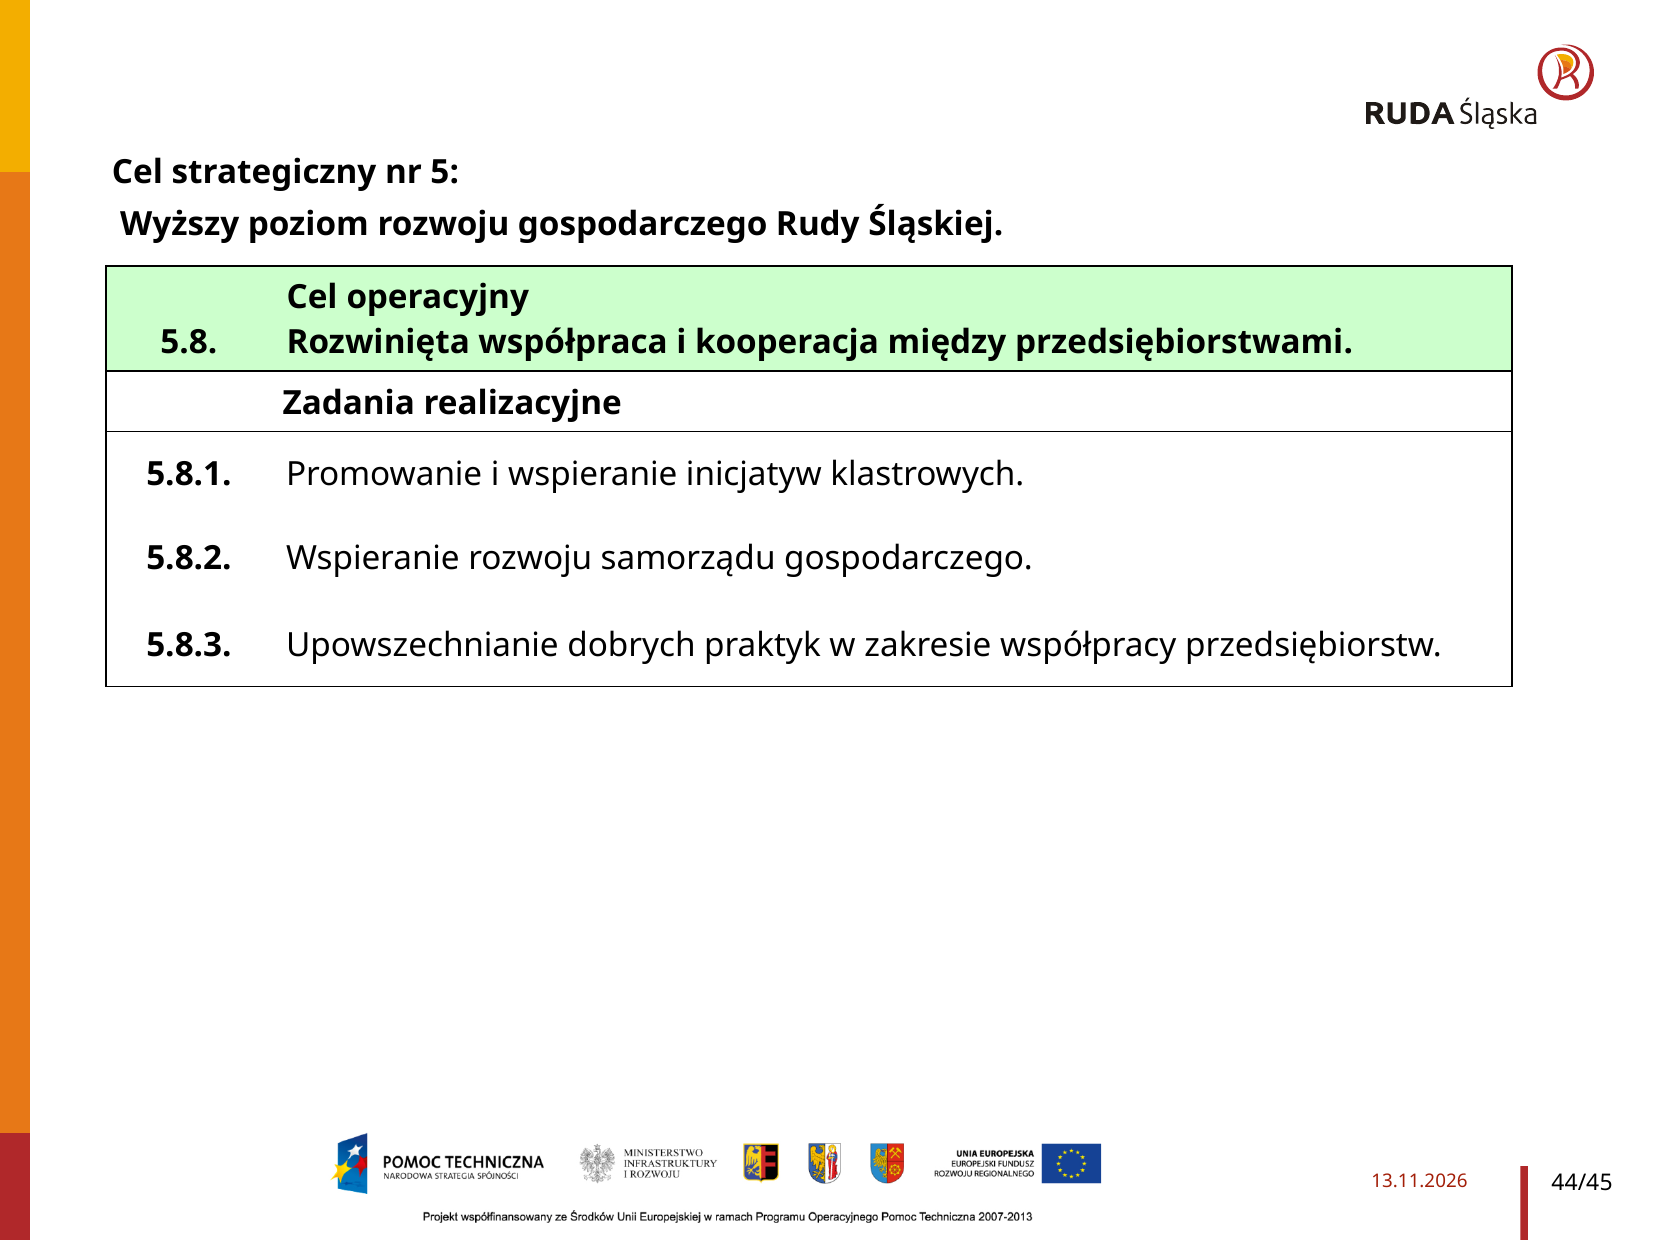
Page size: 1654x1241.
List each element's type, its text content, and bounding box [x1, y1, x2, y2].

table_cell Wspieranie rozwoju samorządu gospodarczego. [272, 513, 1511, 600]
table_cell 5.8.3. [107, 600, 272, 686]
table_header 5.8. [107, 267, 272, 370]
table_cell 5.8.2. [107, 513, 272, 600]
table_header Cel operacyjny Rozwinięta współpraca i kooperacja między przedsiębiorstwami. [272, 267, 1511, 370]
table_cell 5.8.1. [107, 432, 272, 513]
table_cell Zadania realizacyjne [107, 372, 1511, 431]
table_cell Upowszechnianie dobrych praktyk w zakresie współpracy przedsiębiorstw. [272, 600, 1511, 686]
table_cell Promowanie i wspieranie inicjatyw klastrowych. [272, 432, 1511, 513]
text_box Cel strategiczny nr 5: Wyższy poziom rozwoju gospodarczego Rudy Śląskiej. [111, 93, 1571, 242]
text_box 2014-03-28 [1371, 1161, 1515, 1201]
picture [307, 1115, 1123, 1240]
